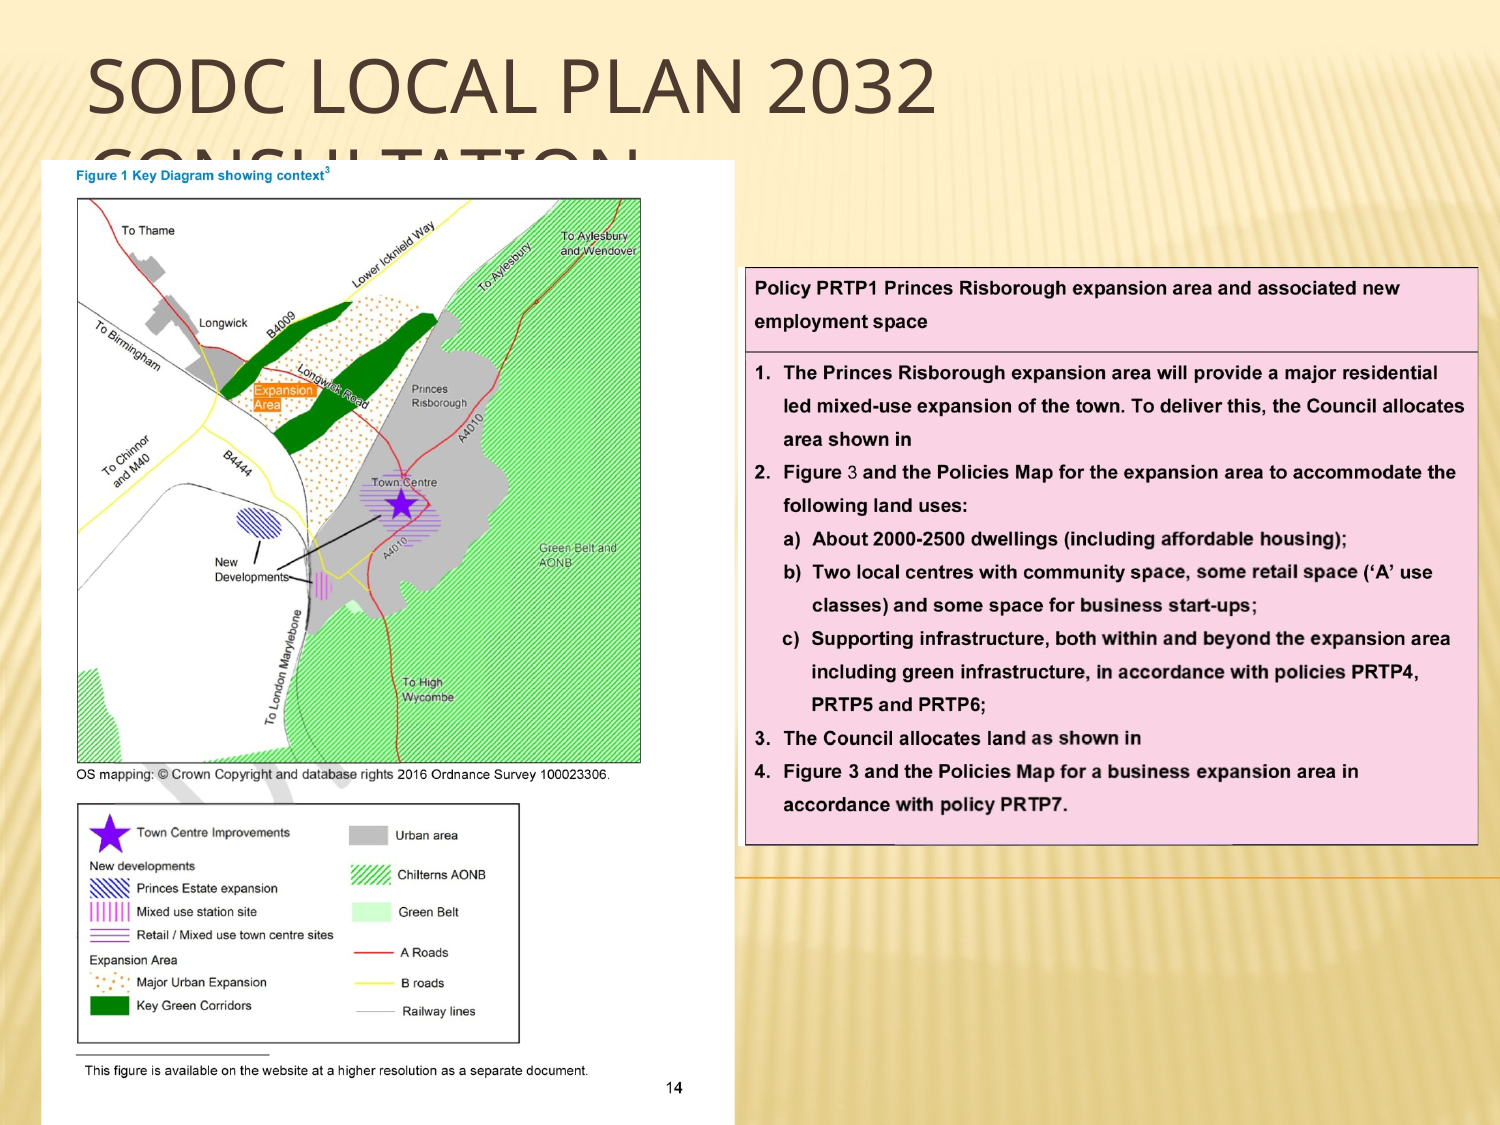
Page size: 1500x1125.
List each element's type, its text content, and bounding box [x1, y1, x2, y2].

title SODC Local Plan 2032 Consultation [71, 30, 1459, 157]
picture [40, 160, 736, 1125]
picture [737, 266, 1479, 847]
